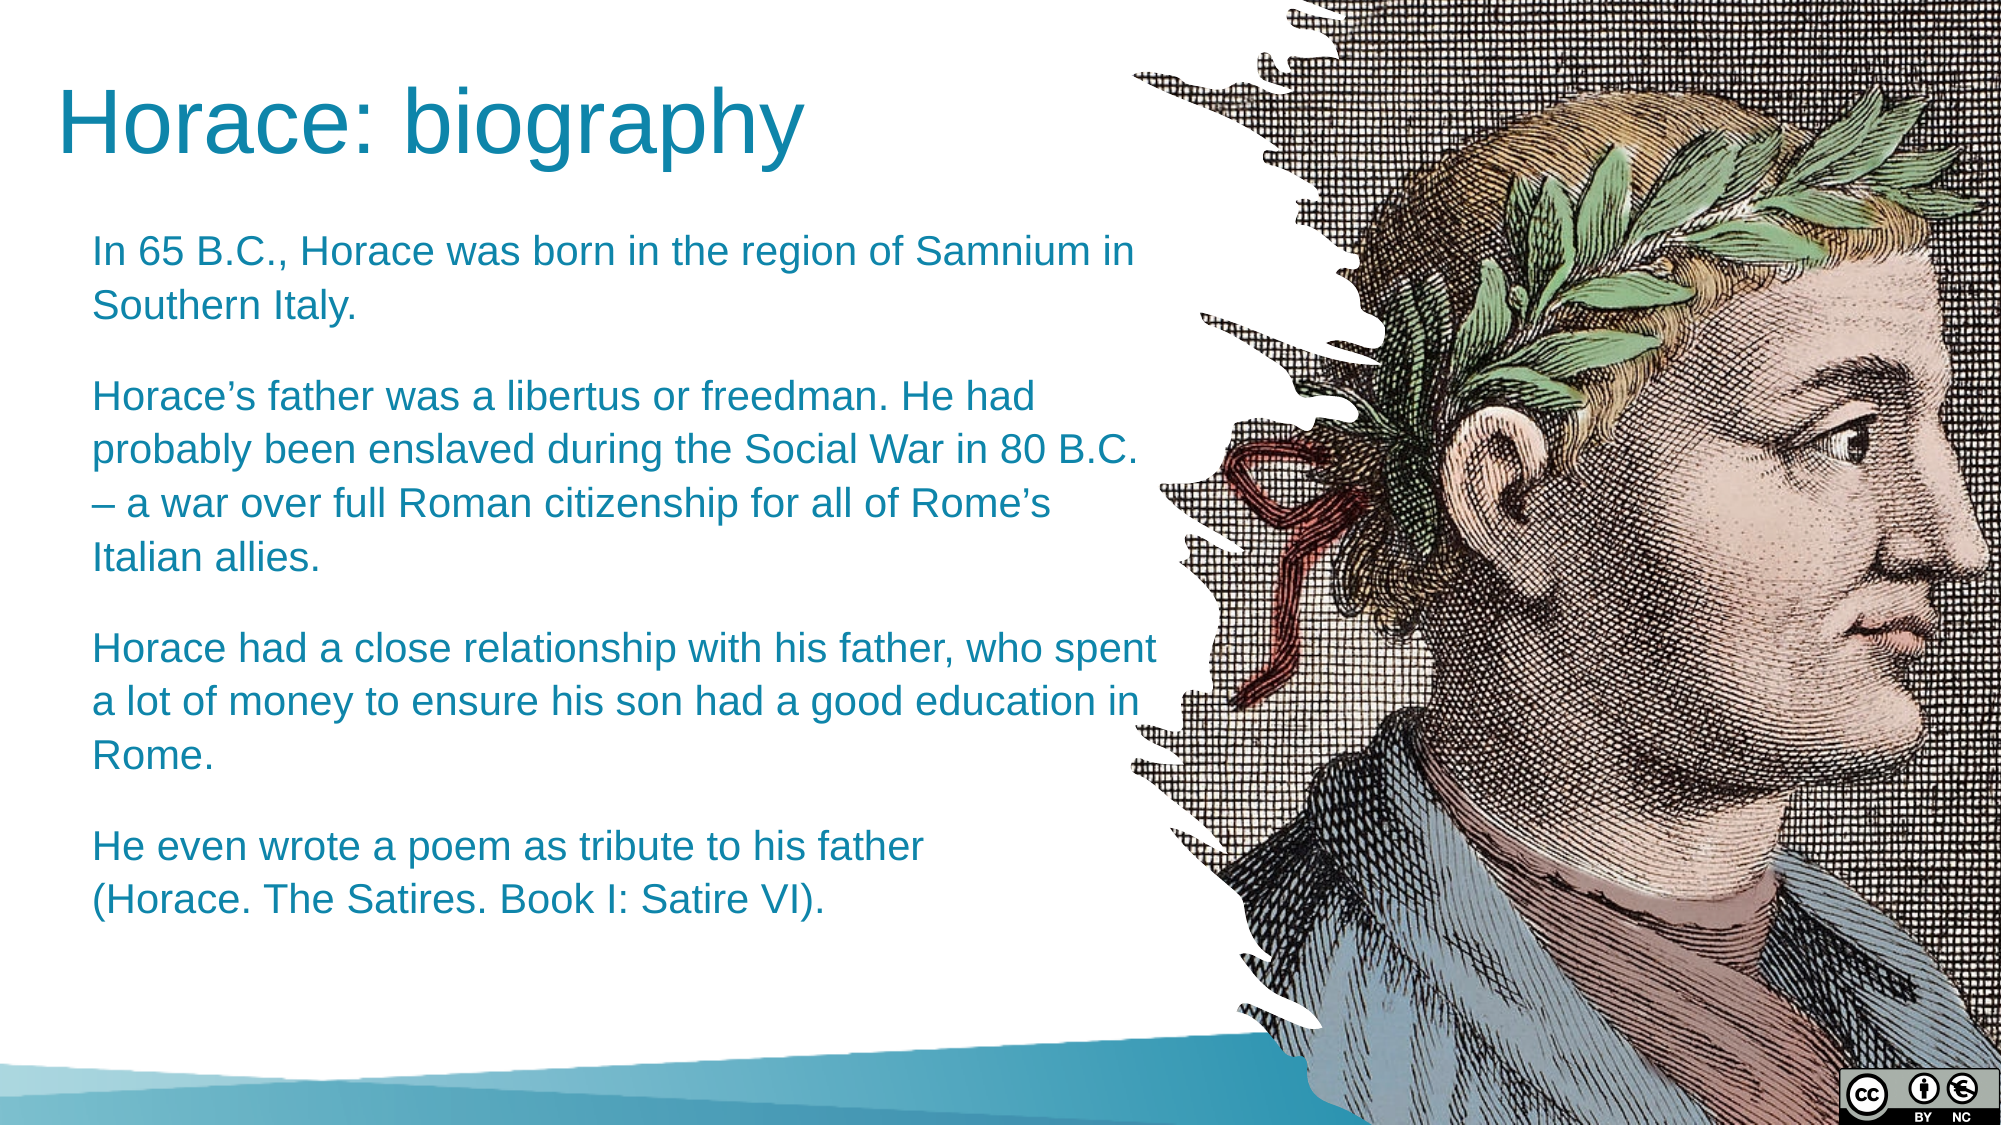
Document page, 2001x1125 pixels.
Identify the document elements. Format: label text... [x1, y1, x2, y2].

title Horace: biography [41, 15, 1130, 233]
list In 65 B.C., Horace was born in the region of Samnium in Southern Italy. Horace’s father was a libertus or freedman. He had probably been enslaved during the Social War in 80 B.C. – a war over full Roman citizenship for all of Rome’s Italian allies. Horace had a close relationship with his father, who spent a lot of money to ensure his son had a good education in Rome. He even wrote a poem as tribute to his father (Horace. The Satires. Book I: Satire VI). [76, 213, 1130, 1110]
picture [0, 0, 2001, 1125]
